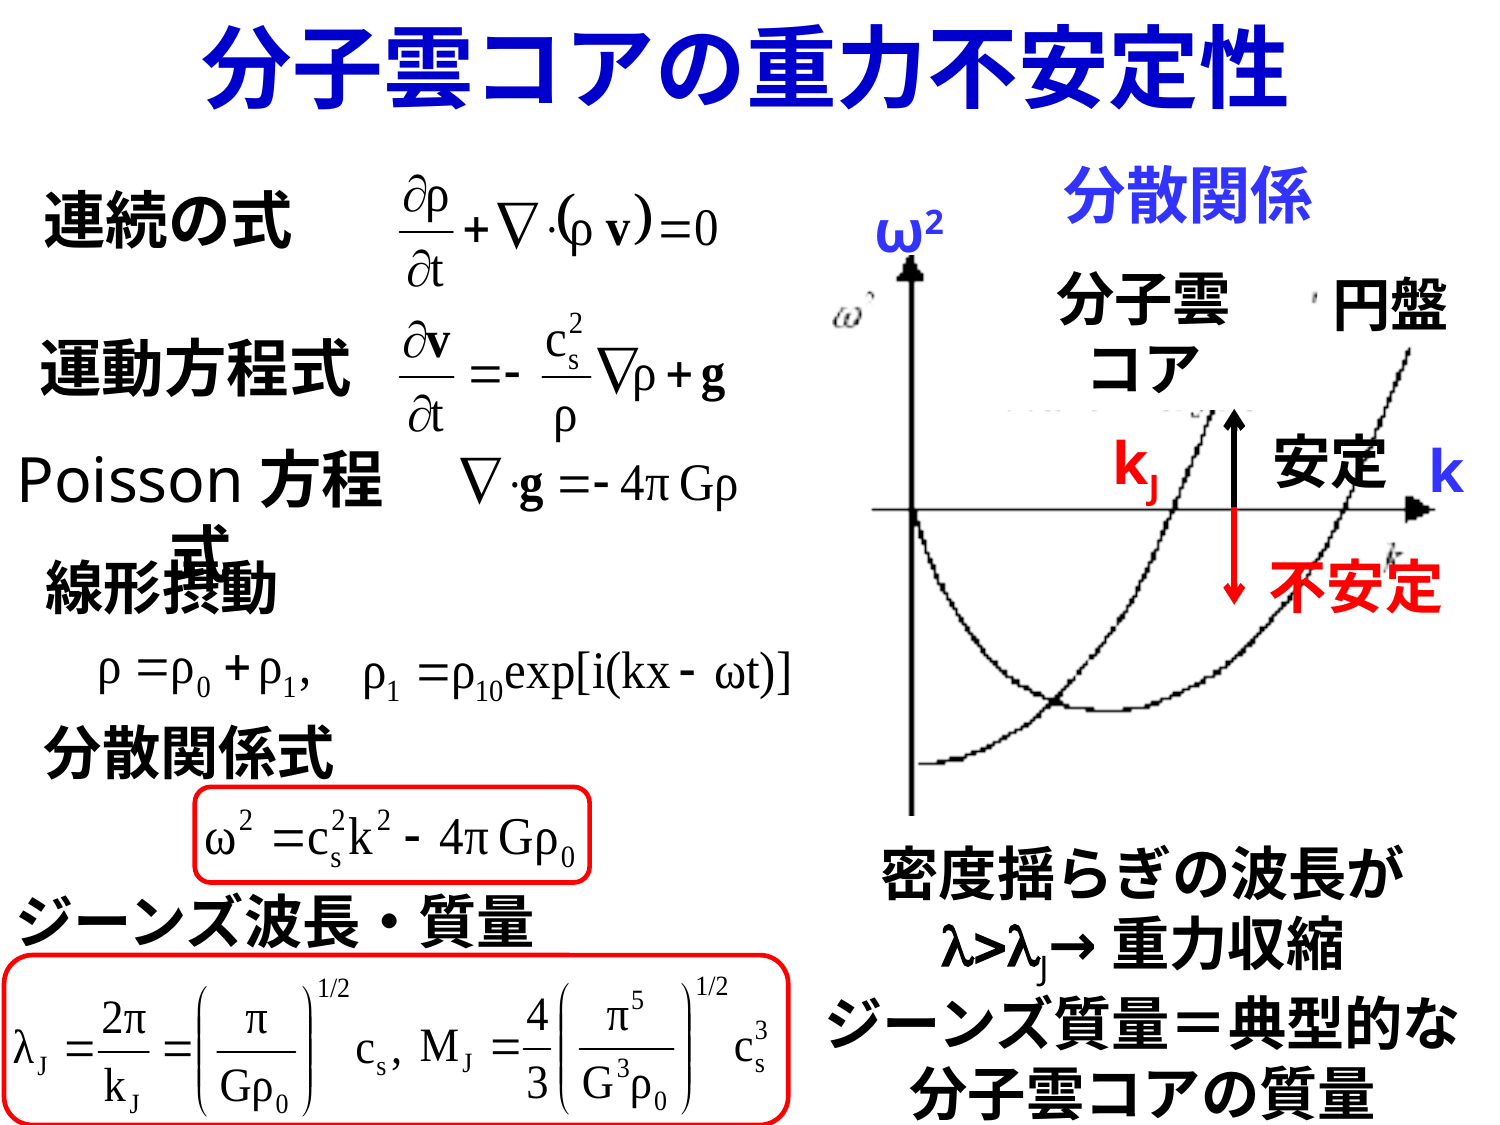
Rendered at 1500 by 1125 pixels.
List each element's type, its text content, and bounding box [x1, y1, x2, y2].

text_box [197, 796, 584, 881]
text_box 密度揺らぎの波長が l>lJ→重力収縮 ジーンズ質量＝典型的な 分子雲コアの質量 [809, 829, 1476, 1125]
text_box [391, 161, 727, 297]
text_box 分散関係式 [29, 708, 351, 794]
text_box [91, 630, 320, 711]
text_box [551, 952, 791, 1119]
text_box Poisson方程式 [0, 433, 422, 598]
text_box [412, 964, 777, 1125]
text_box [391, 297, 735, 452]
text_box ジーンズ波長・質量 [0, 878, 551, 963]
text_box 連続の式 [0, 173, 340, 264]
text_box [355, 635, 801, 716]
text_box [454, 452, 748, 523]
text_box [5, 967, 408, 1125]
title 分子雲コアの重力不安定性 [0, 2, 1500, 128]
text_box 運動方程式 [0, 321, 386, 412]
picture [832, 255, 1500, 817]
text_box [193, 784, 592, 878]
text_box 分散関係 [1048, 149, 1329, 239]
text_box ω2 [859, 186, 959, 253]
text_box 線形摂動 [30, 598, 294, 629]
